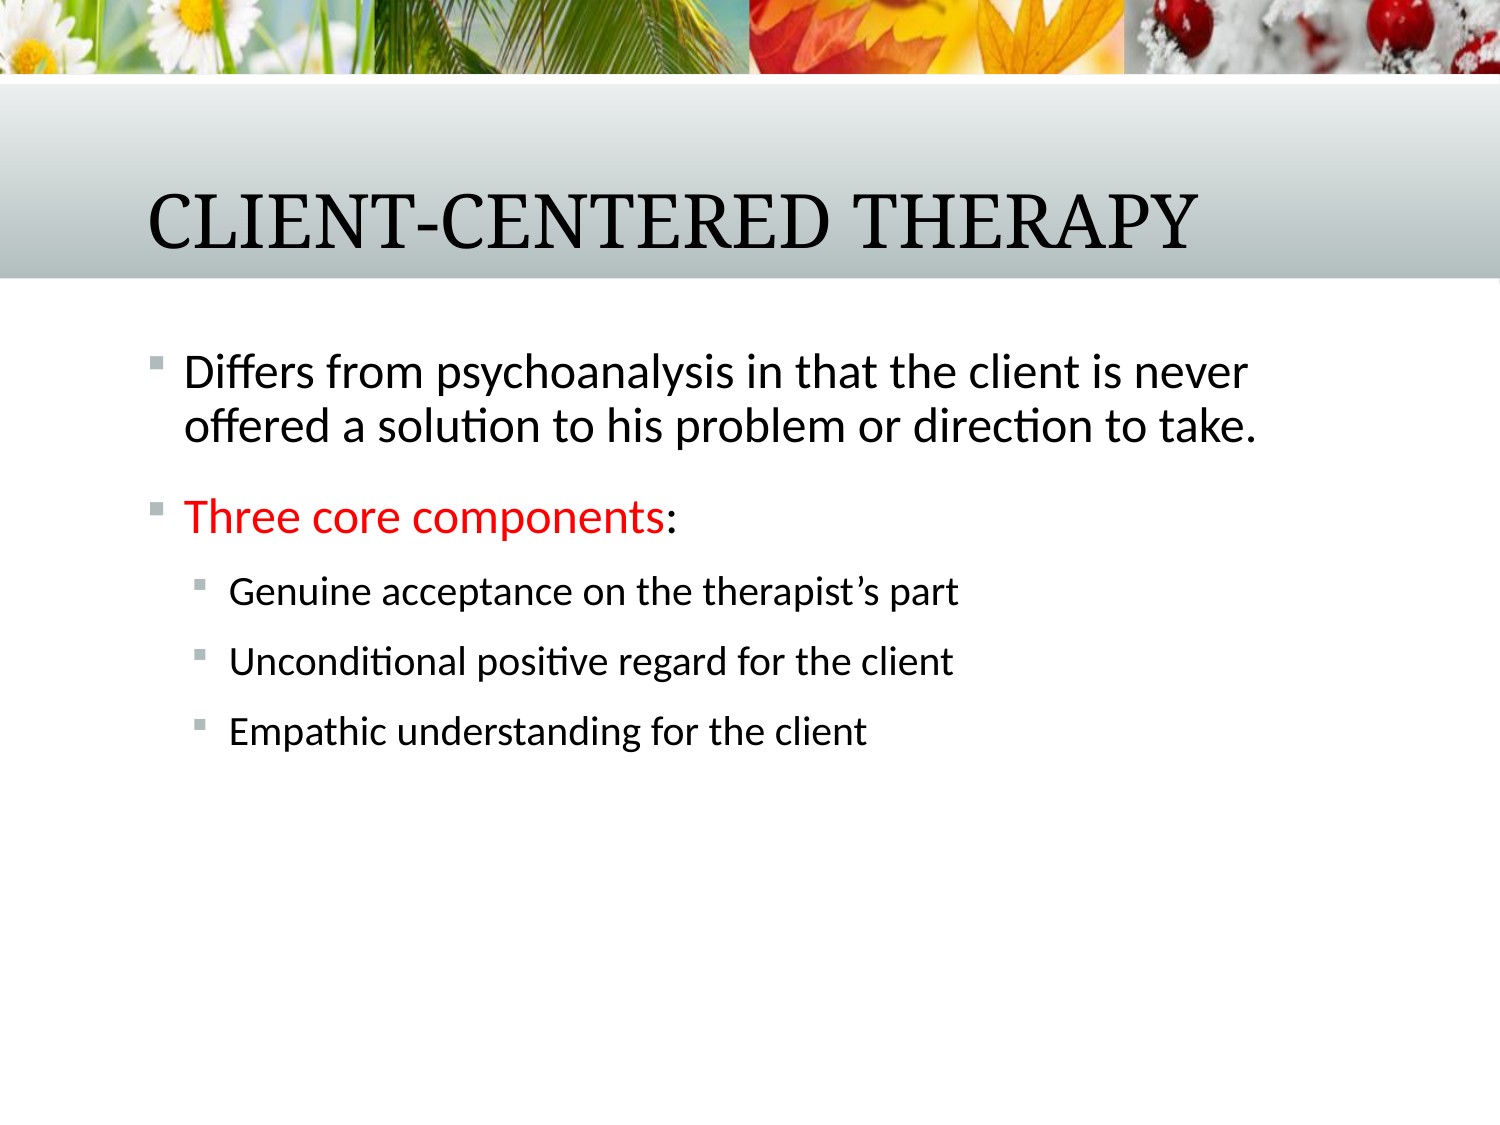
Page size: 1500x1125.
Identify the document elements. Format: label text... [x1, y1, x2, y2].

picture [0, 0, 1500, 74]
title Client-Centered Therapy [131, 92, 1369, 273]
list Differs from psychoanalysis in that the client is never offered a solution to his problem or direction to take. Three core components: Genuine acceptance on the therapist’s part Unconditional positive regard for the client Empathic understanding for the client [131, 337, 1369, 1050]
